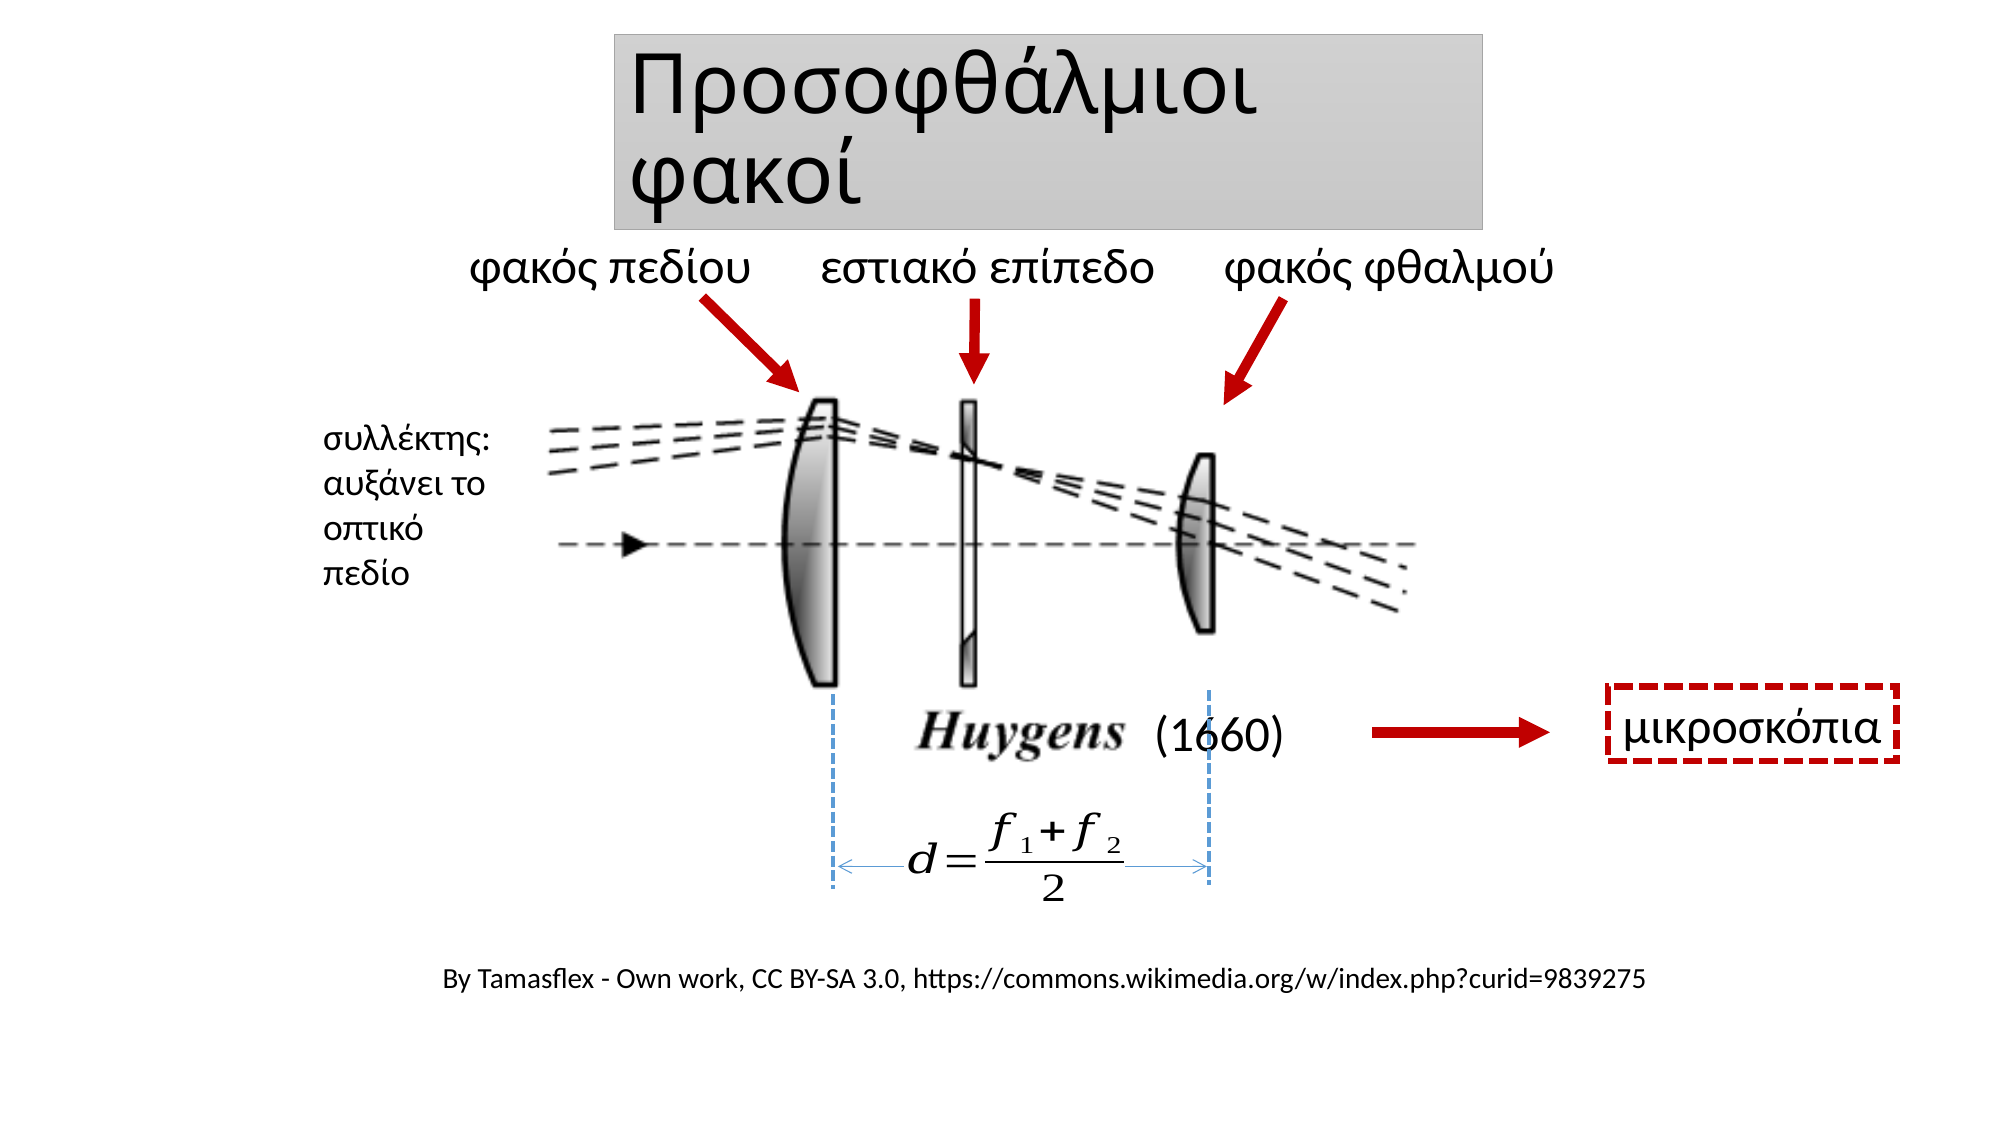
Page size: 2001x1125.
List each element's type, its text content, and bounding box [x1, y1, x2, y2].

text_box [308, 225, 1899, 1003]
text_box Προσοφθάλμιοι φακοί [614, 34, 1483, 225]
